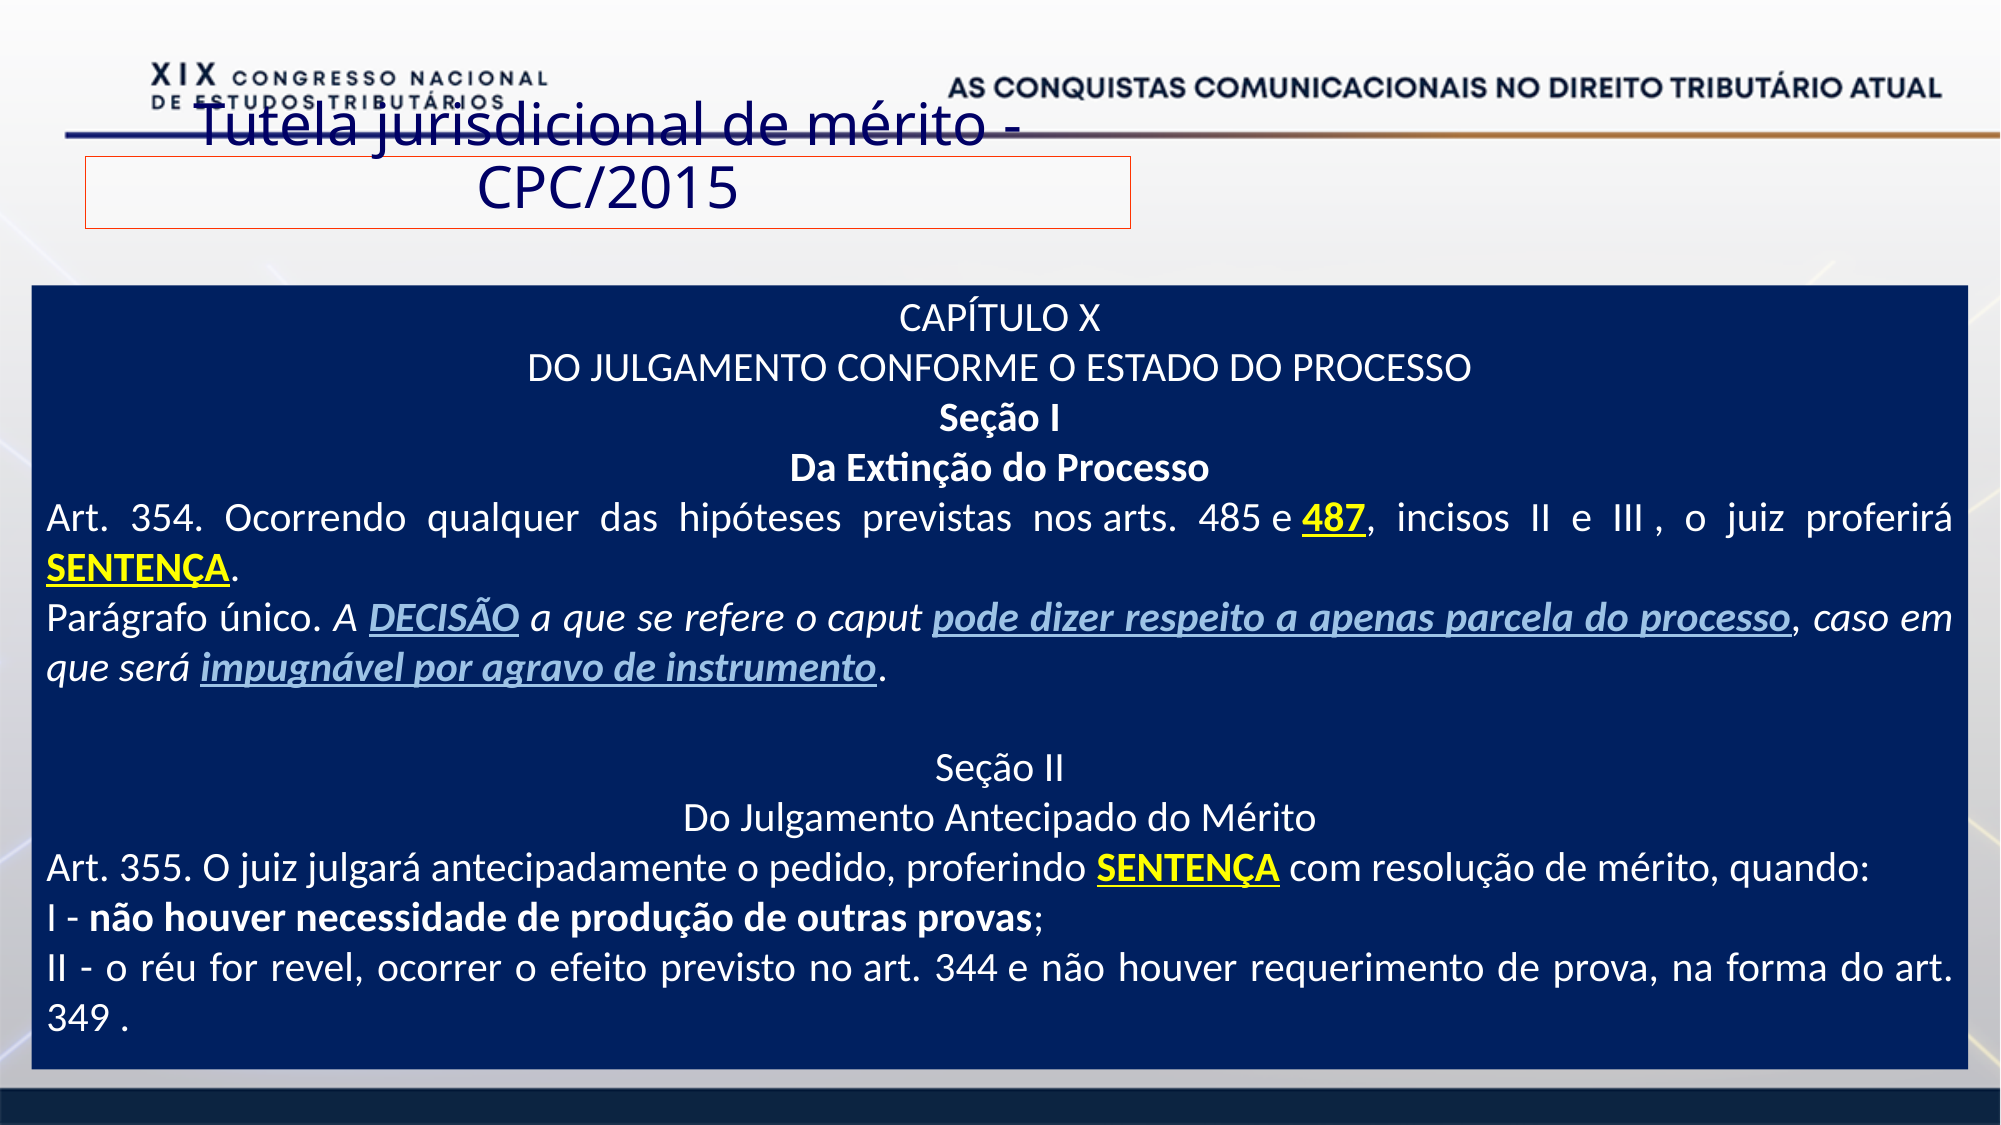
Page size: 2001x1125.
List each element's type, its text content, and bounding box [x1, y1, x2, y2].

text_box CAPÍTULO X DO JULGAMENTO CONFORME O ESTADO DO PROCESSO Seção I Da Extinção do Processo Art. 354. Ocorrendo qualquer das hipóteses previstas nos arts. 485 e 487, incisos II e III , o juiz proferirá SENTENÇA. Parágrafo único. A DECISÃO a que se refere o caput pode dizer respeito a apenas parcela do processo, caso em que será impugnável por agravo de instrumento. Seção II Do Julgamento Antecipado do Mérito Art. 355. O juiz julgará antecipadamente o pedido, proferindo SENTENÇA com resolução de mérito, quando: I - não houver necessidade de produção de outras provas; II - o réu for revel, ocorrer o efeito previsto no art. 344 e não houver requerimento de prova, na forma do art. 349 . [31, 284, 1969, 1070]
title Tutela jurisdicional de mérito - CPC/2015 [85, 156, 1131, 229]
picture [0, 0, 2001, 1125]
